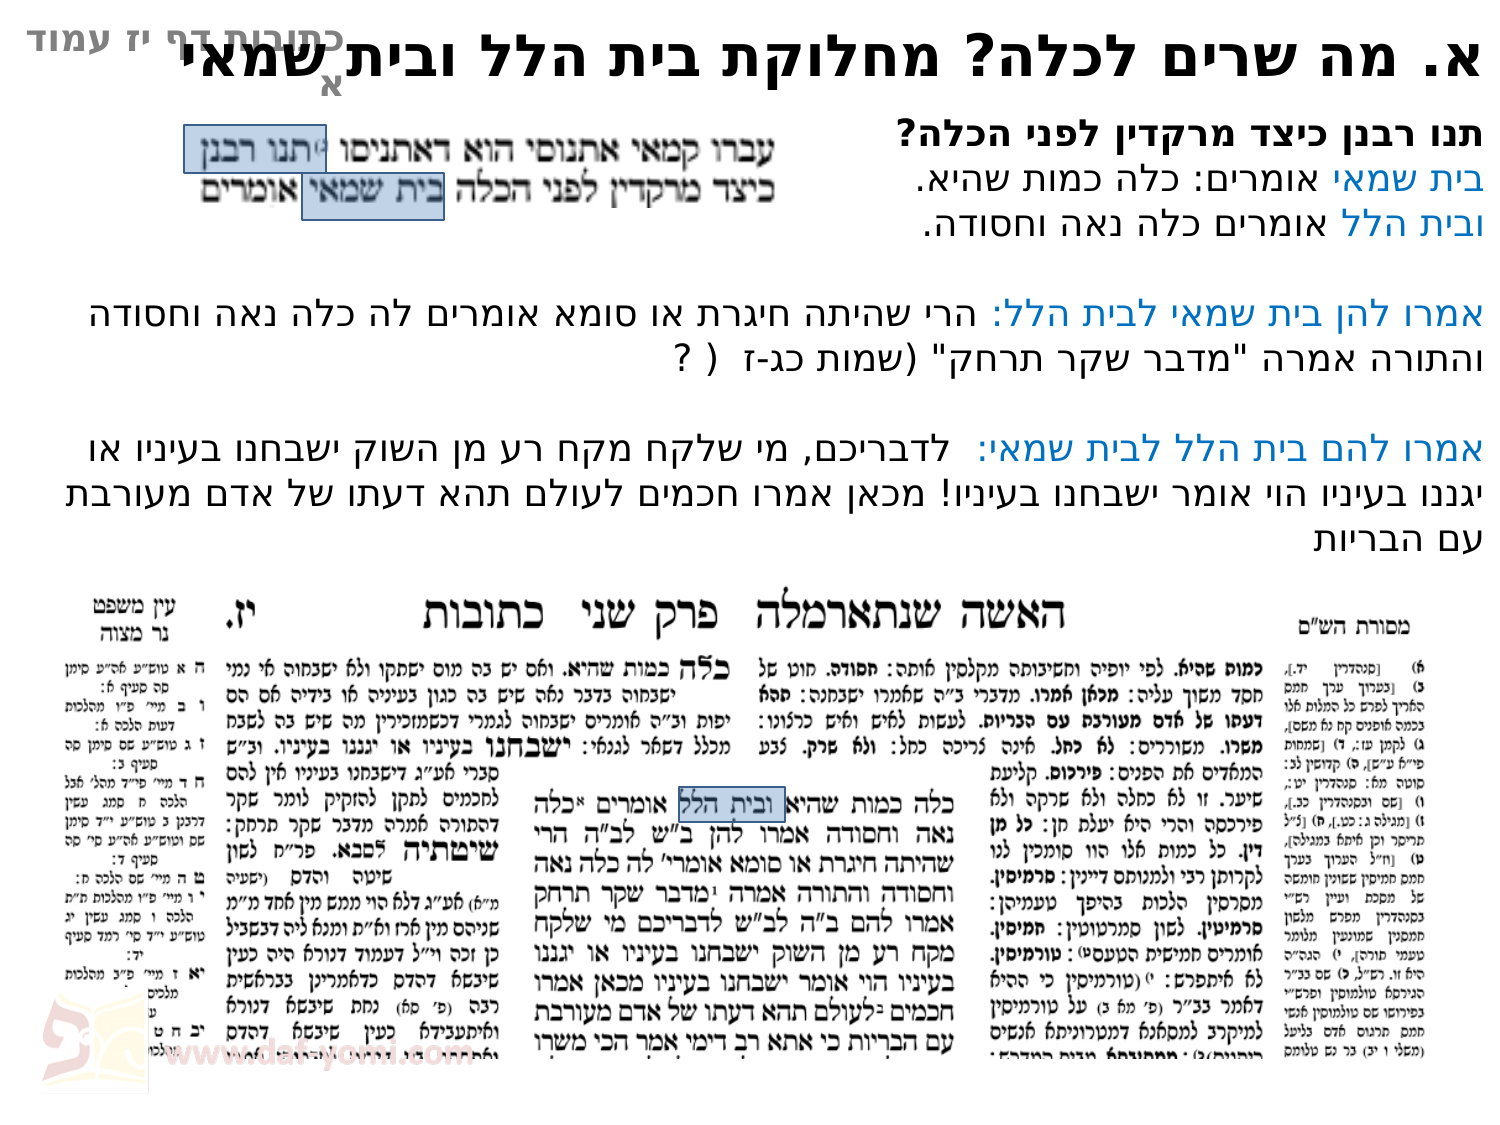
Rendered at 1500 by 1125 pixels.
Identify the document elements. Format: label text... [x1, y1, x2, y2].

text_box [300, 218, 446, 222]
picture [40, 550, 1464, 1098]
text_box א. מה שרים לכלה? מחלוקת בית הלל ובית שמאי תנו רבנן כיצד מרקדין לפני הכלה? בית שמאי אומרים: כלה כמות שהיא. ובית הלל אומרים כלה נאה וחסודה. אמרו להן בית שמאי לבית הלל: הרי שהיתה חיגרת או סומא אומרים לה כלה נאה וחסודה והתורה אמרה "מדבר שקר תרחק" (שמות כג-ז ( ? אמרו להם בית הלל לבית שמאי: לדבריכם, מי שלקח מקח רע מן השוק ישבחנו בעיניו או יגננו בעיניו הוי אומר ישבחנו בעיניו! מכאן אמרו חכמים לעולם תהא דעתו של אדם מעורבת עם הבריות [0, 0, 1500, 566]
picture [194, 136, 785, 209]
text_box [182, 123, 328, 175]
